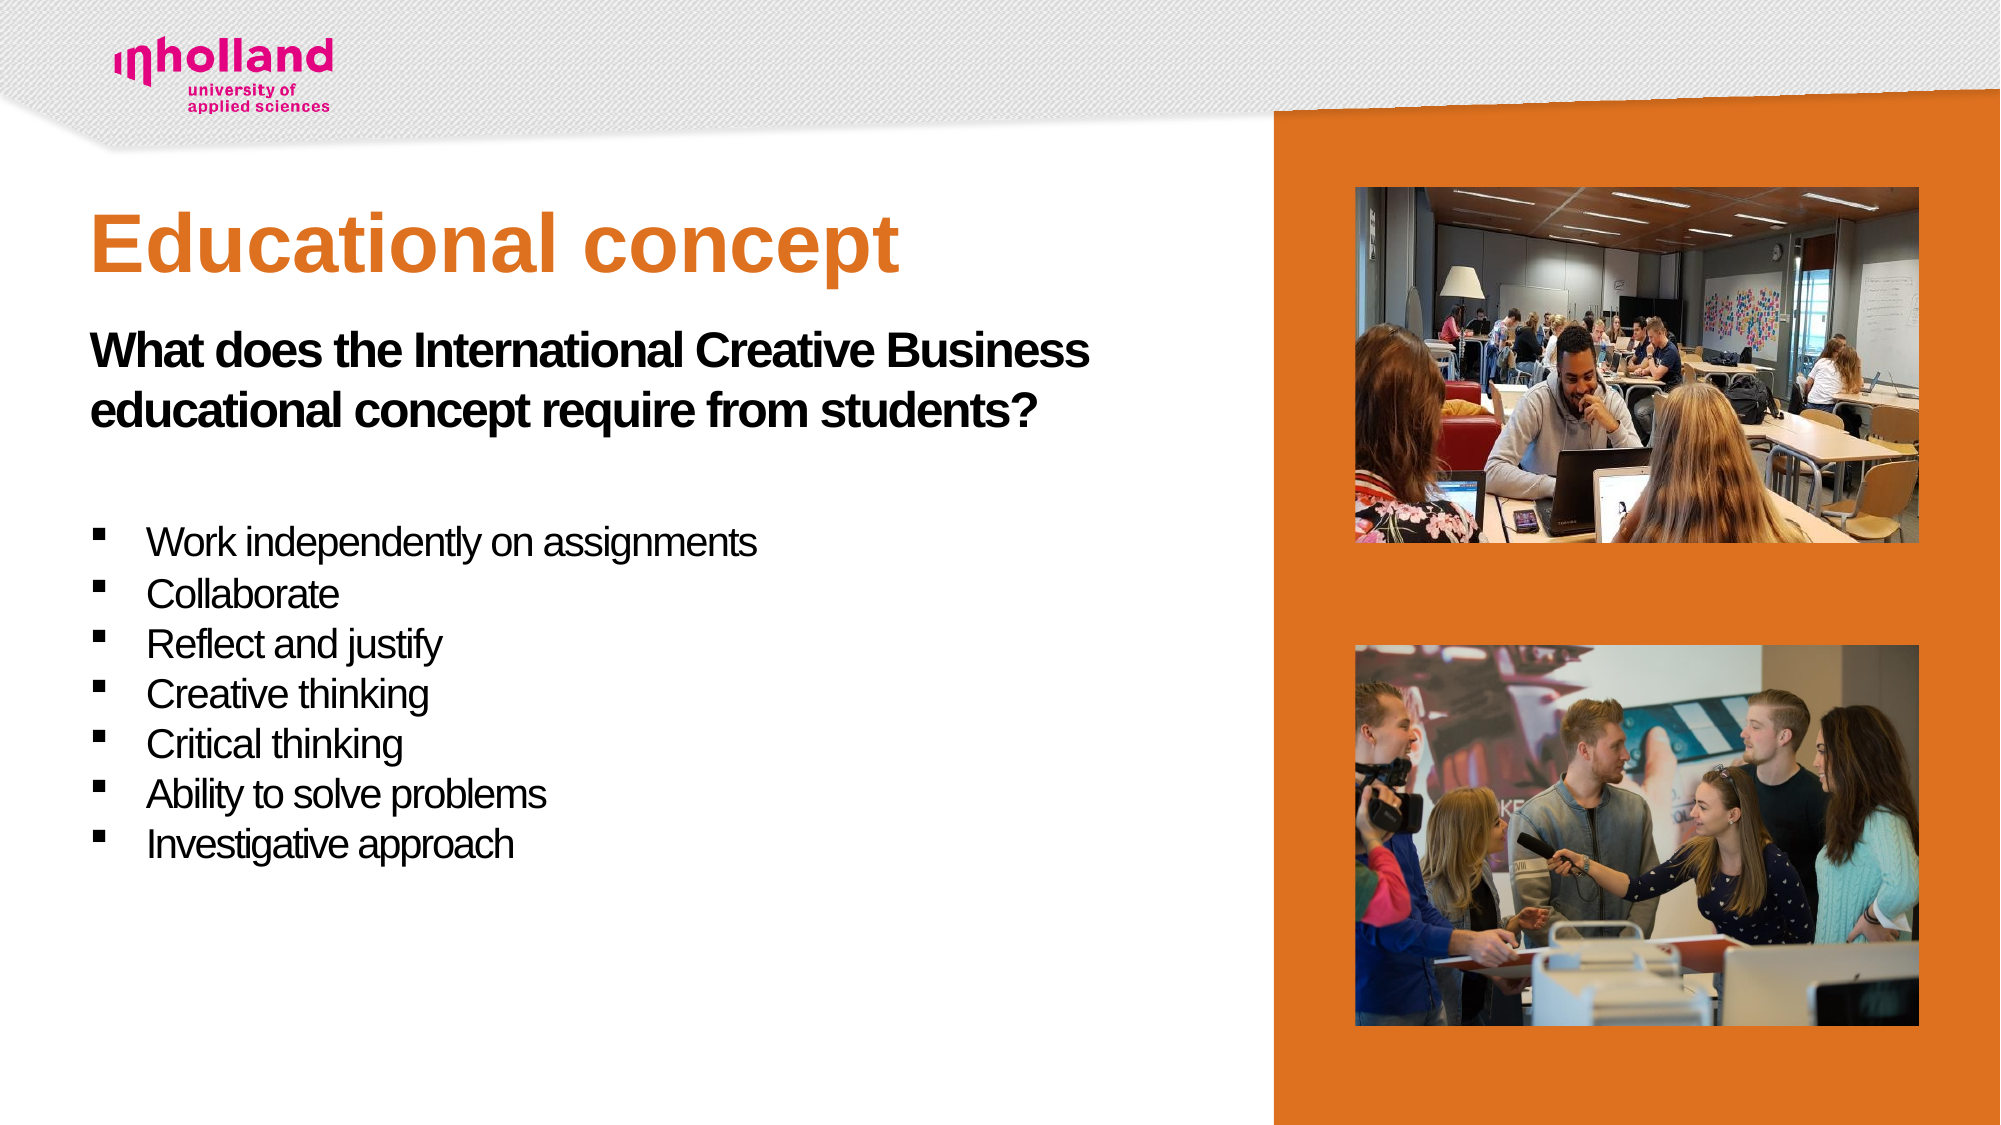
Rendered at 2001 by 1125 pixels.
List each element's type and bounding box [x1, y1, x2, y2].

text_box [0, 0, 2000, 1125]
